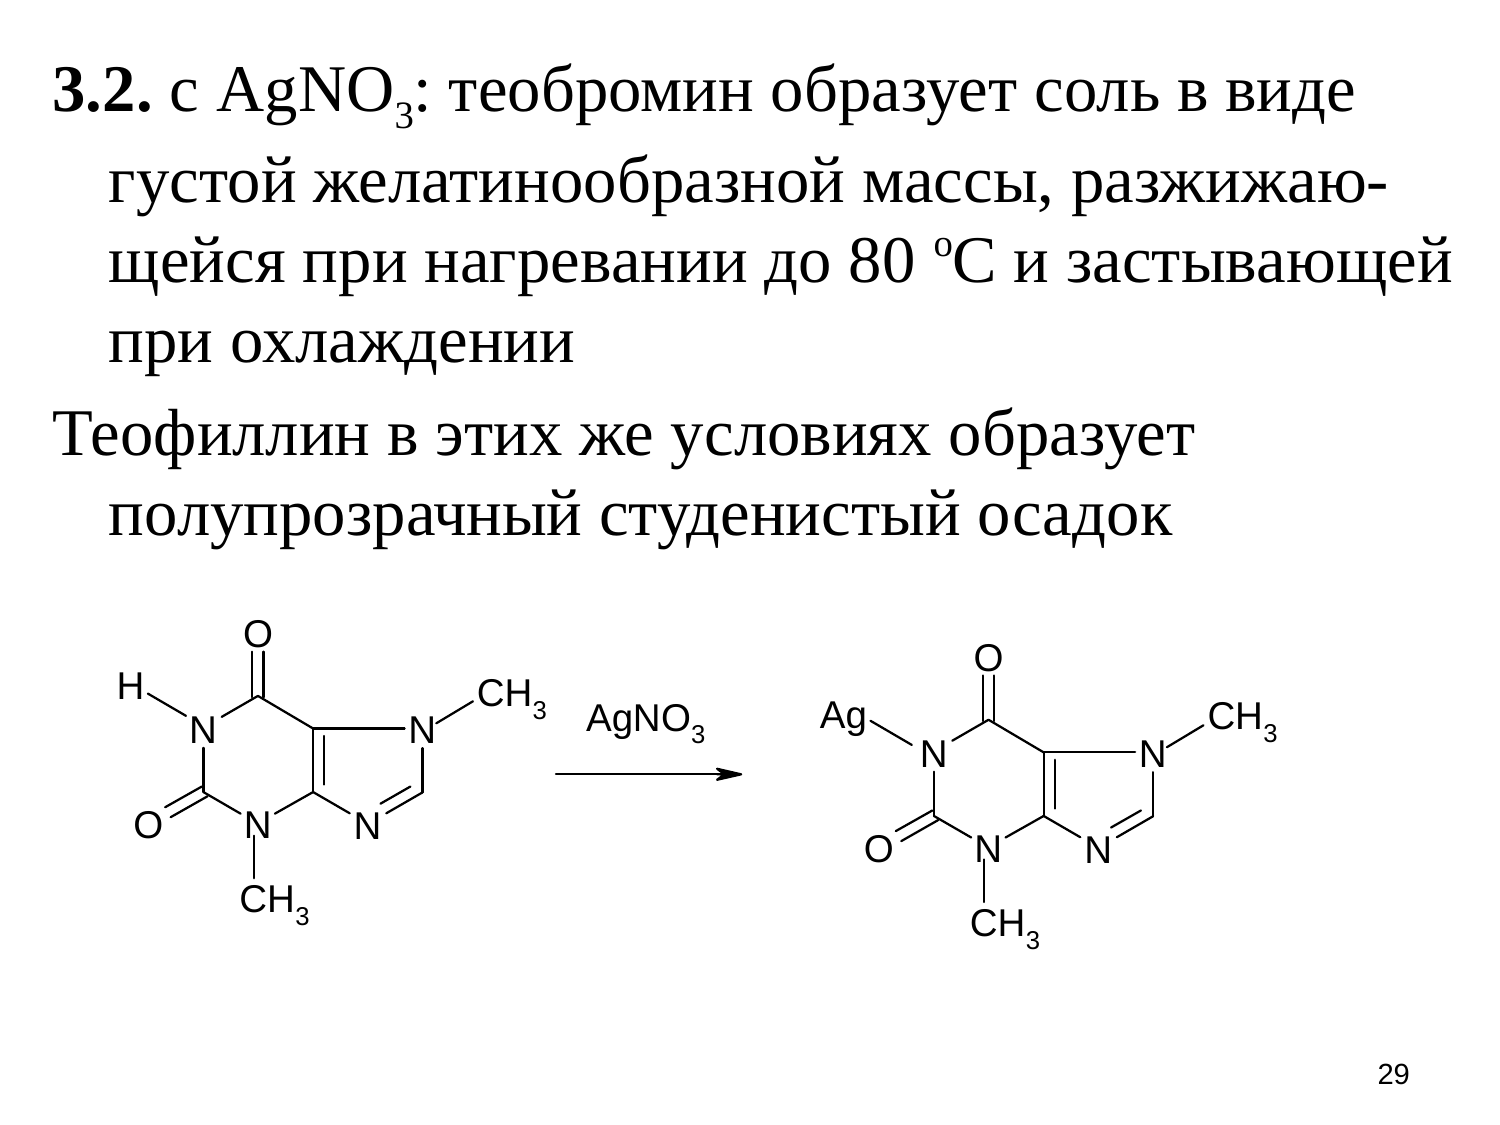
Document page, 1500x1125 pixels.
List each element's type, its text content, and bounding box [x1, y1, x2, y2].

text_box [111, 611, 1285, 963]
list 3.2. с AgNO3: теобромин образует соль в виде густой желатинообразной массы, разжижаю-щейся при нагревании до 80 оС и застывающей при охлаждении Теофиллин в этих же условиях образует полупрозрачный студенистый осадок [37, 37, 1476, 1076]
slide_number 29 [1074, 1042, 1425, 1103]
